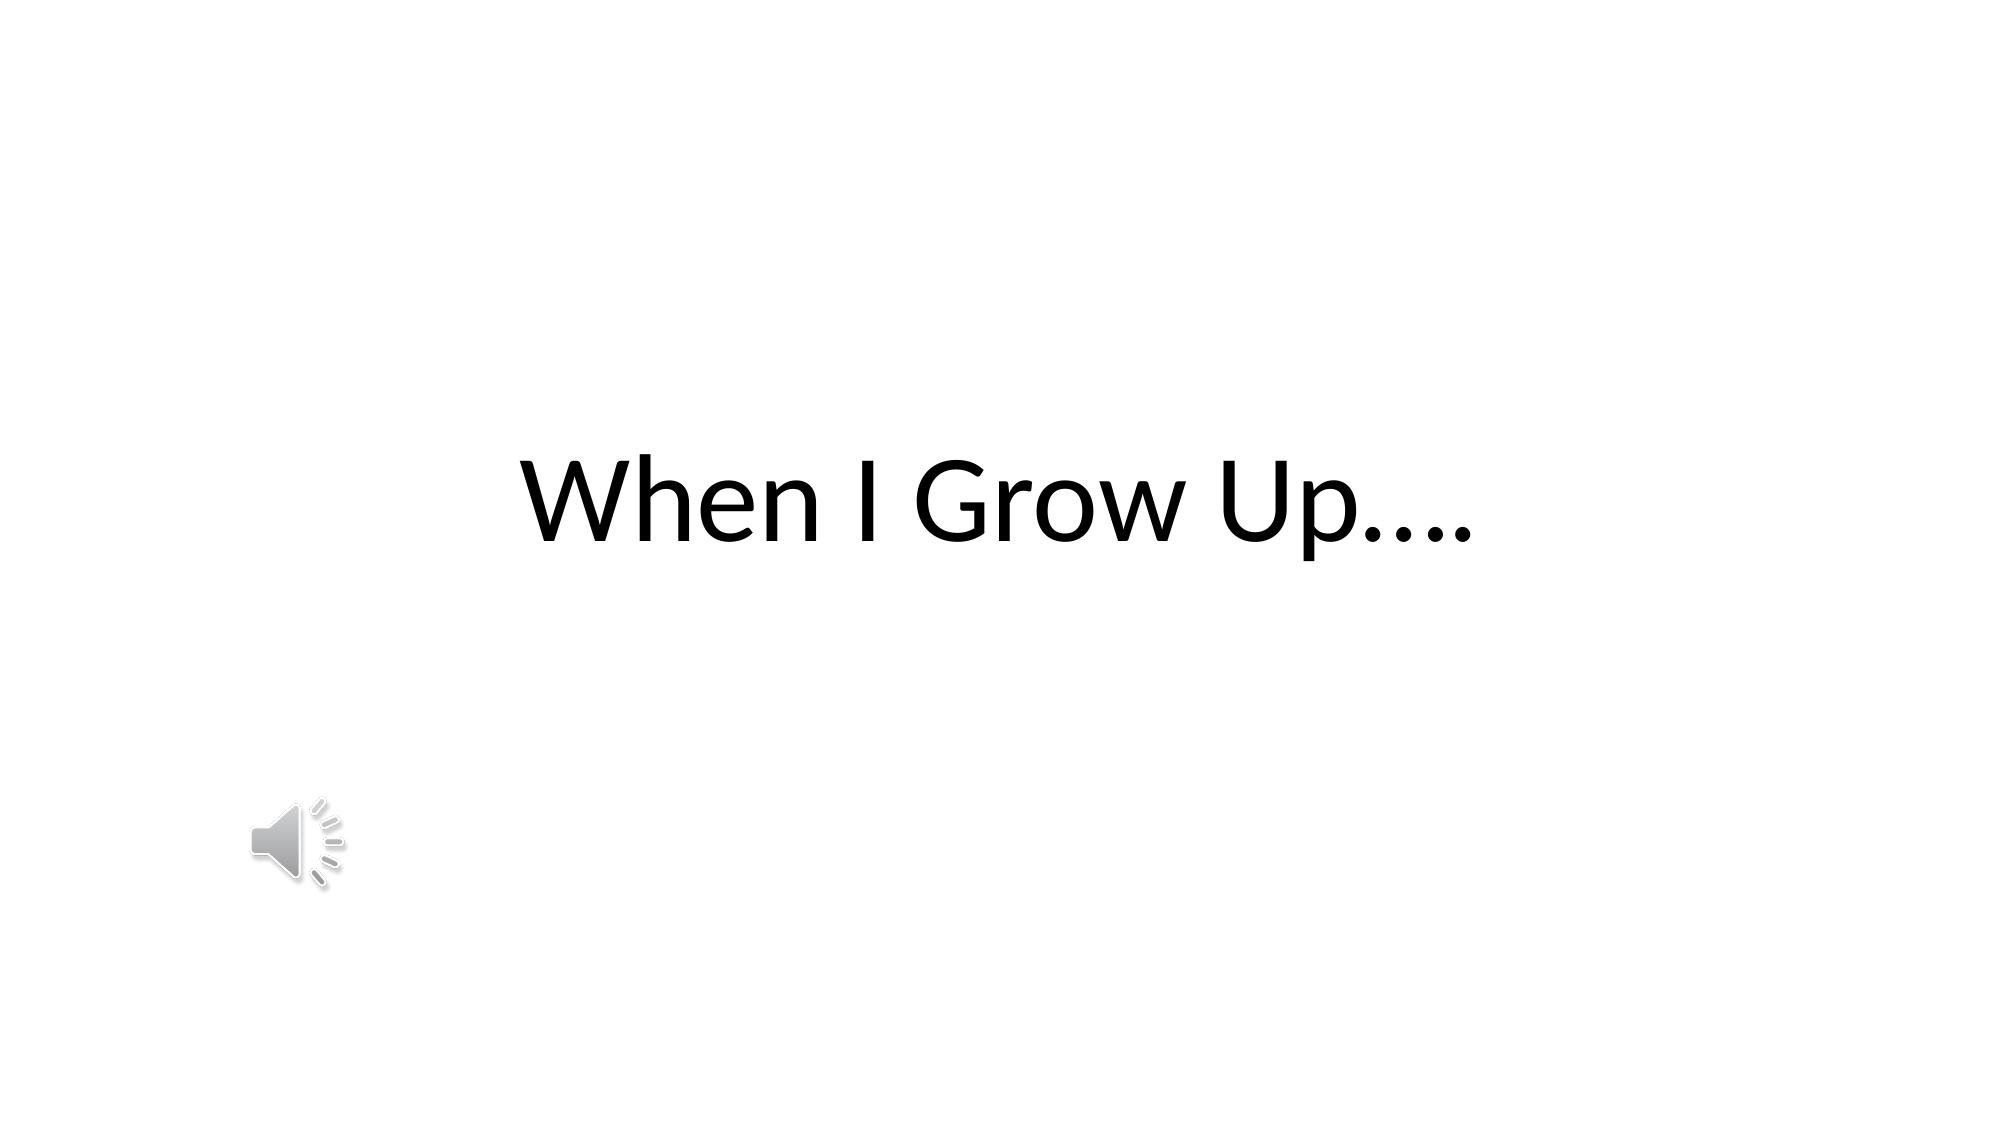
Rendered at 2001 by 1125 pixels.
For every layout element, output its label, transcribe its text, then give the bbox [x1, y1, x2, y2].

title When I Grow Up…. [249, 184, 1750, 576]
picture [249, 794, 351, 895]
